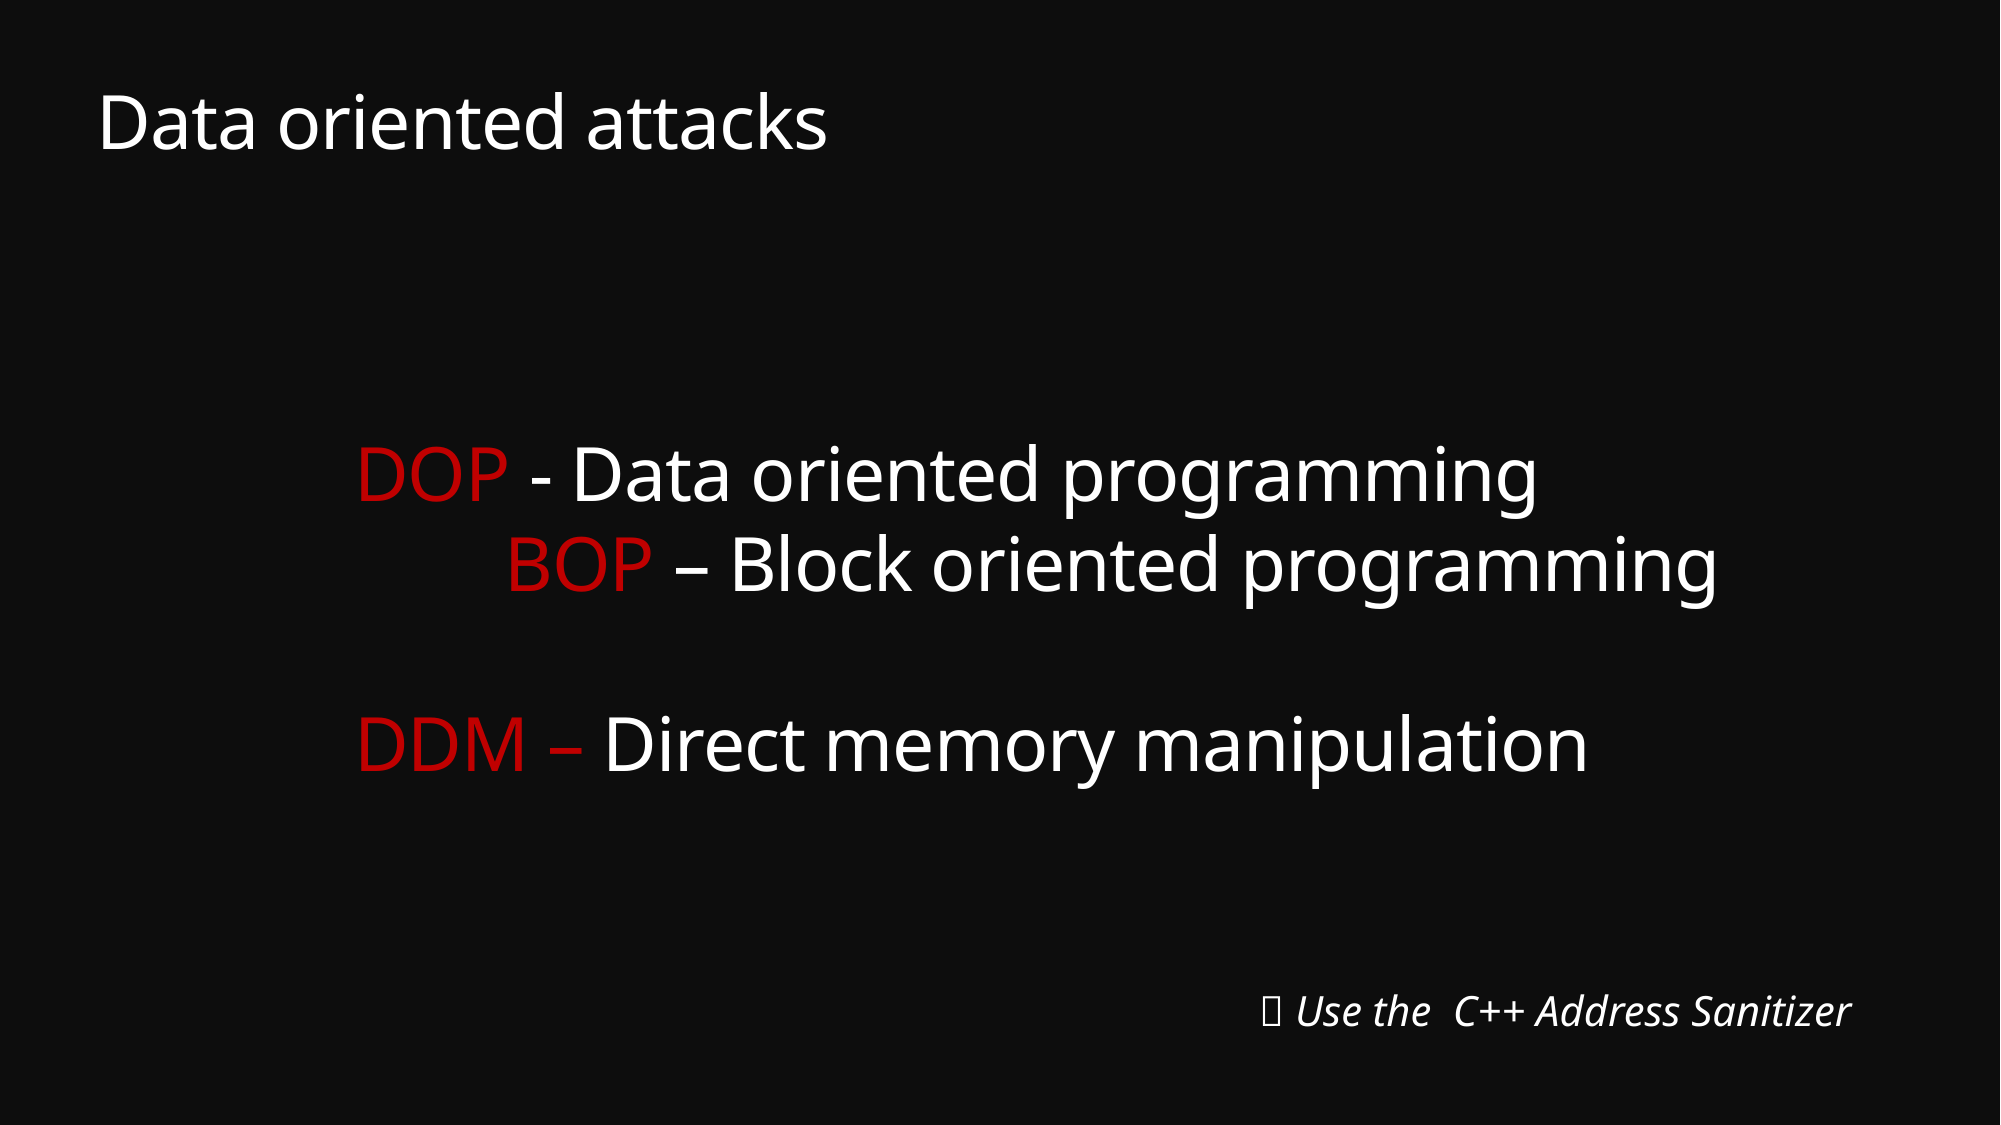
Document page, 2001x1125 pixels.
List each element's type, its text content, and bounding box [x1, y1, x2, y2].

text_box  Use the C++ Address Sanitizer [1259, 984, 1986, 1035]
title DOP - Data oriented programming BOP – Block oriented programming DDM – Direct memory manipulation [354, 426, 2000, 972]
text_box Data oriented attacks [96, 74, 1904, 165]
